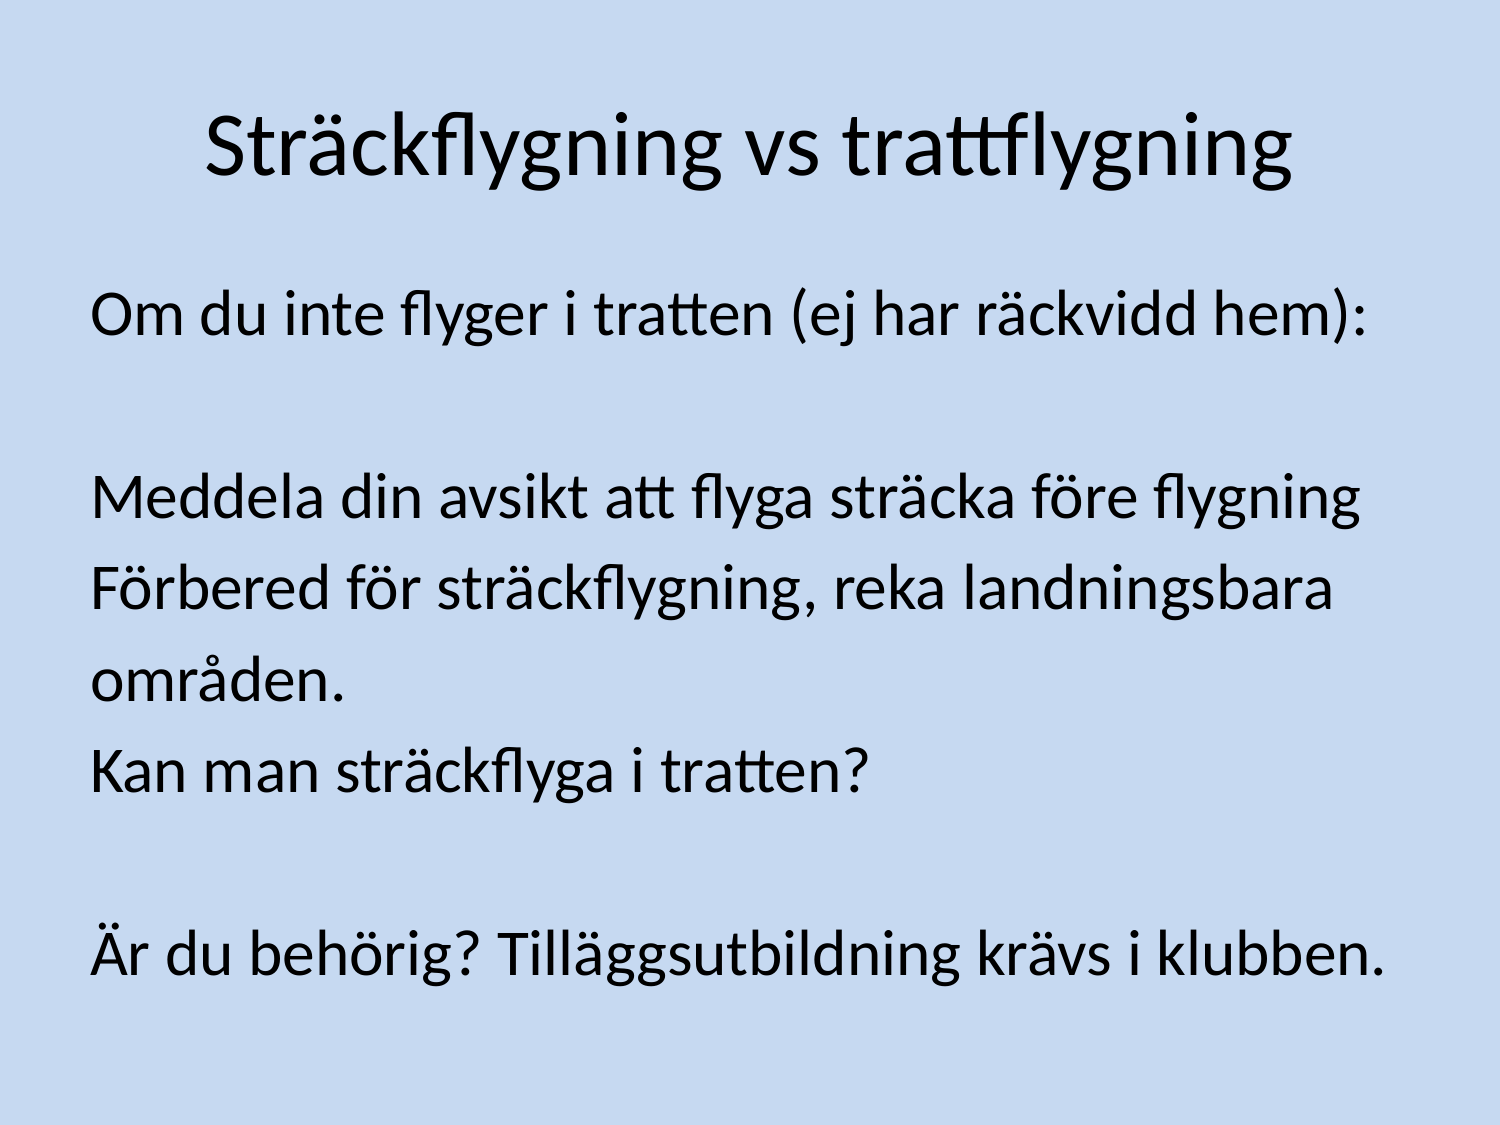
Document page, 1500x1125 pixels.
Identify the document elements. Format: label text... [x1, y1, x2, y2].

list Om du inte flyger i tratten (ej har räckvidd hem): Meddela din avsikt att flyga sträcka före flygning Förbered för sträckflygning, reka landningsbara områden. Kan man sträckflyga i tratten? Är du behörig? Tilläggsutbildning krävs i klubben. [75, 262, 1425, 1005]
title Sträckflygning vs trattflygning [75, 45, 1425, 233]
